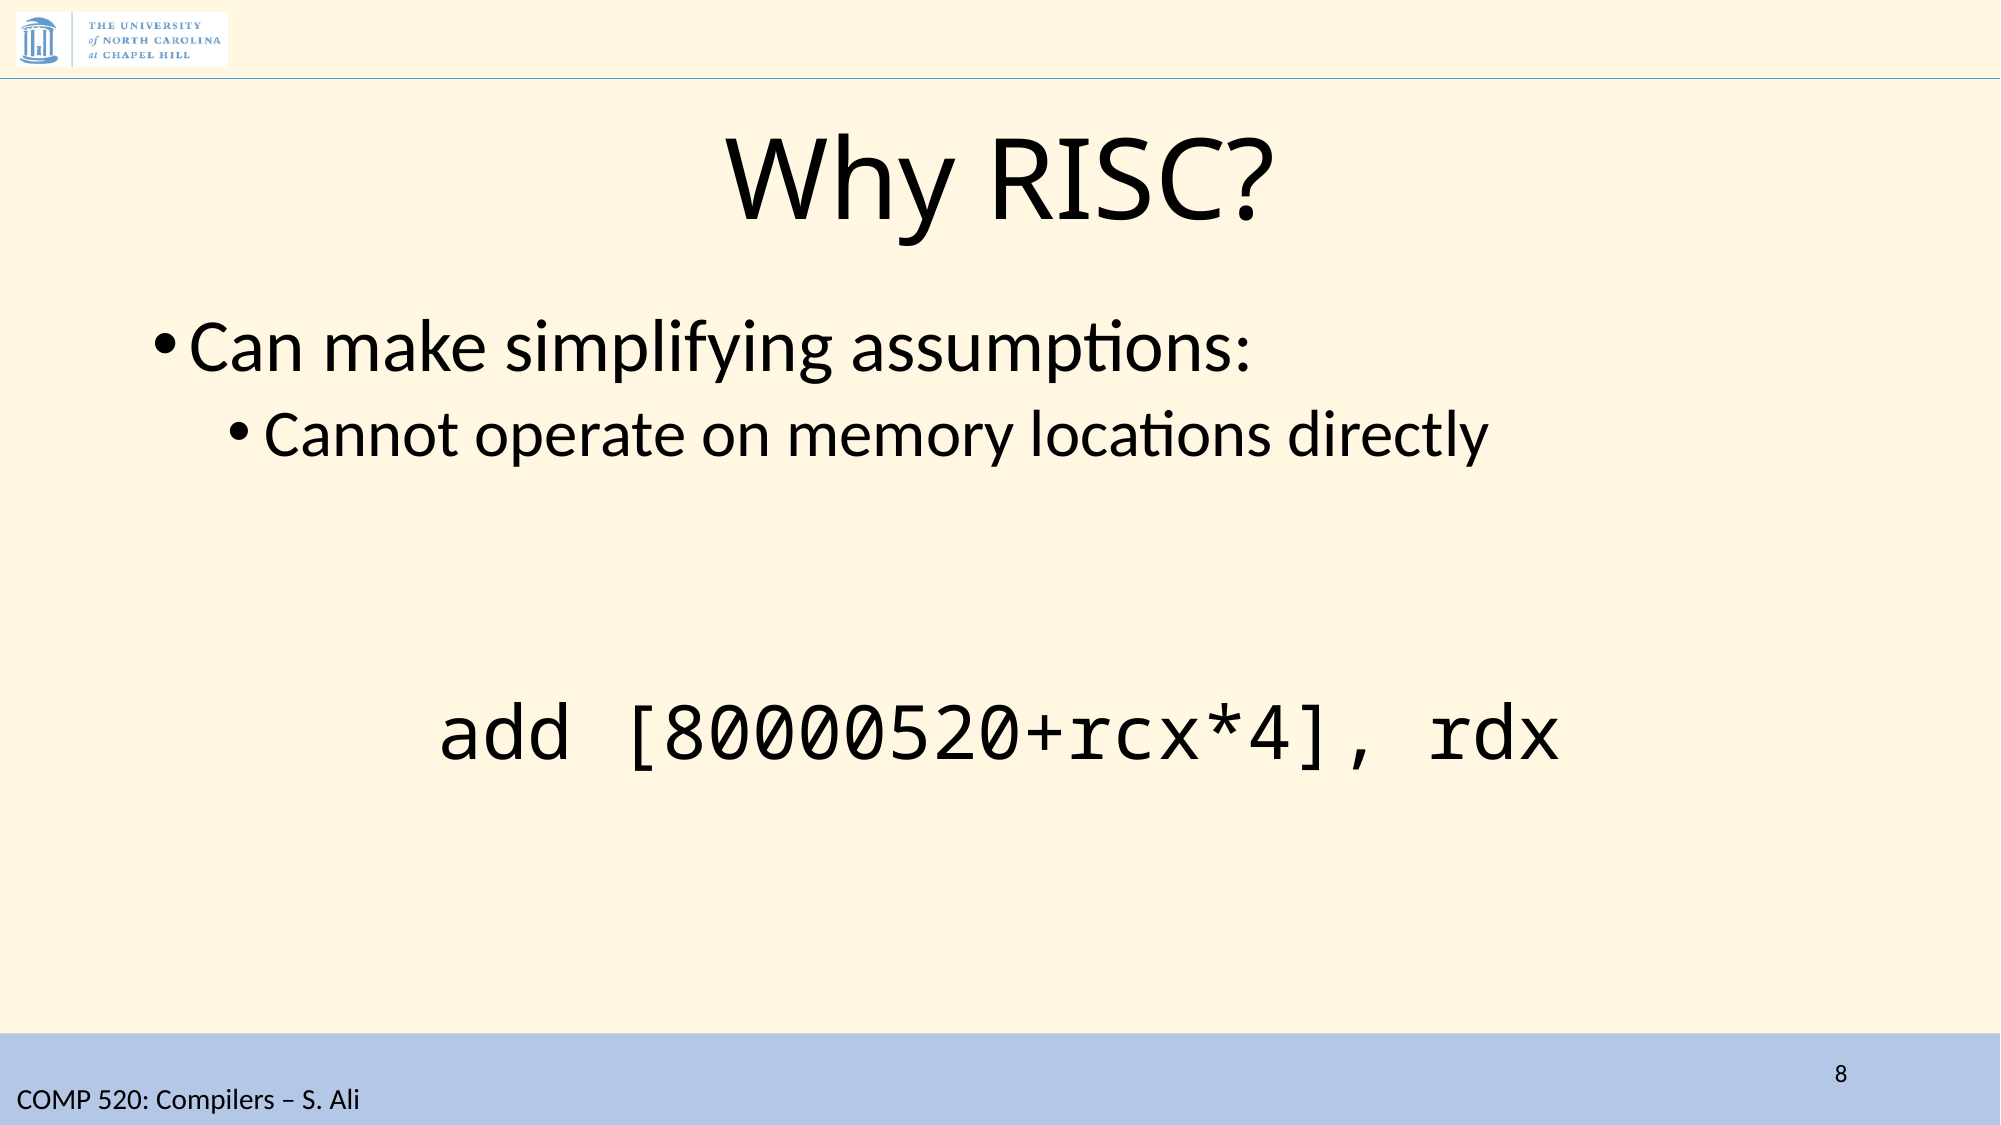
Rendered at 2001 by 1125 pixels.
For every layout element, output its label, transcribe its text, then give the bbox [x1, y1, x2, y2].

slide_number 8 [1412, 1042, 1863, 1103]
list Can make simplifying assumptions: Cannot operate on memory locations directly add [80000520+rcx*4], rdx [137, 299, 1863, 1014]
text_box [0, 1032, 2000, 1125]
picture [16, 12, 228, 67]
text_box COMP 520: Compilers – S. Ali [2, 1072, 376, 1123]
title Why RISC? [137, 89, 1863, 278]
